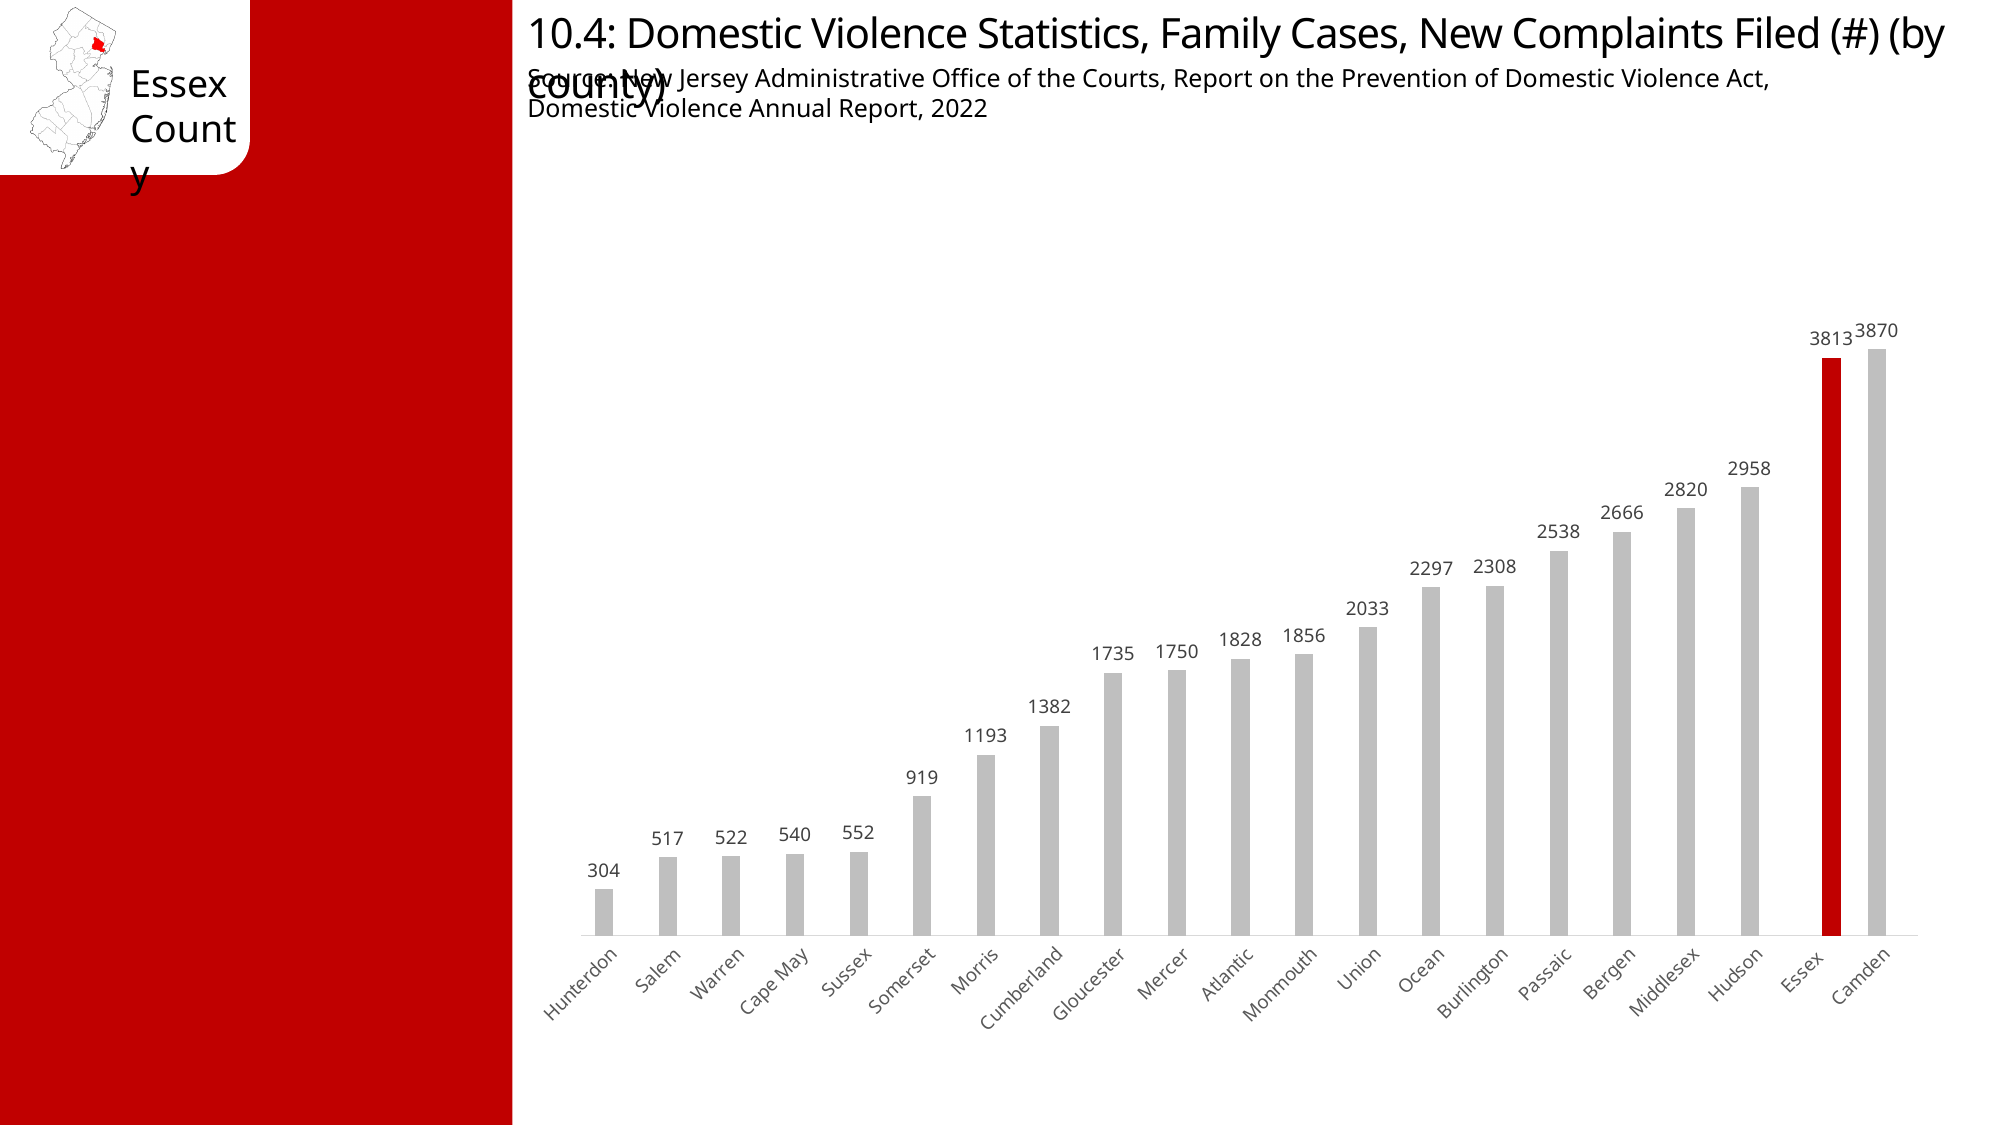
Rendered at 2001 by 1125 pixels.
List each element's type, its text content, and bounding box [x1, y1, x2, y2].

text_box Source: New Jersey Administrative Office of the Courts, Report on the Prevention of Domestic Violence Act, Domestic Violence Annual Report, 2022 [512, 55, 1891, 131]
text_box 10.4: Domestic Violence Statistics, Family Cases, New Complaints Filed (#) (by county) [512, 0, 1992, 115]
picture [30, 7, 116, 169]
chart [524, 149, 2000, 1051]
